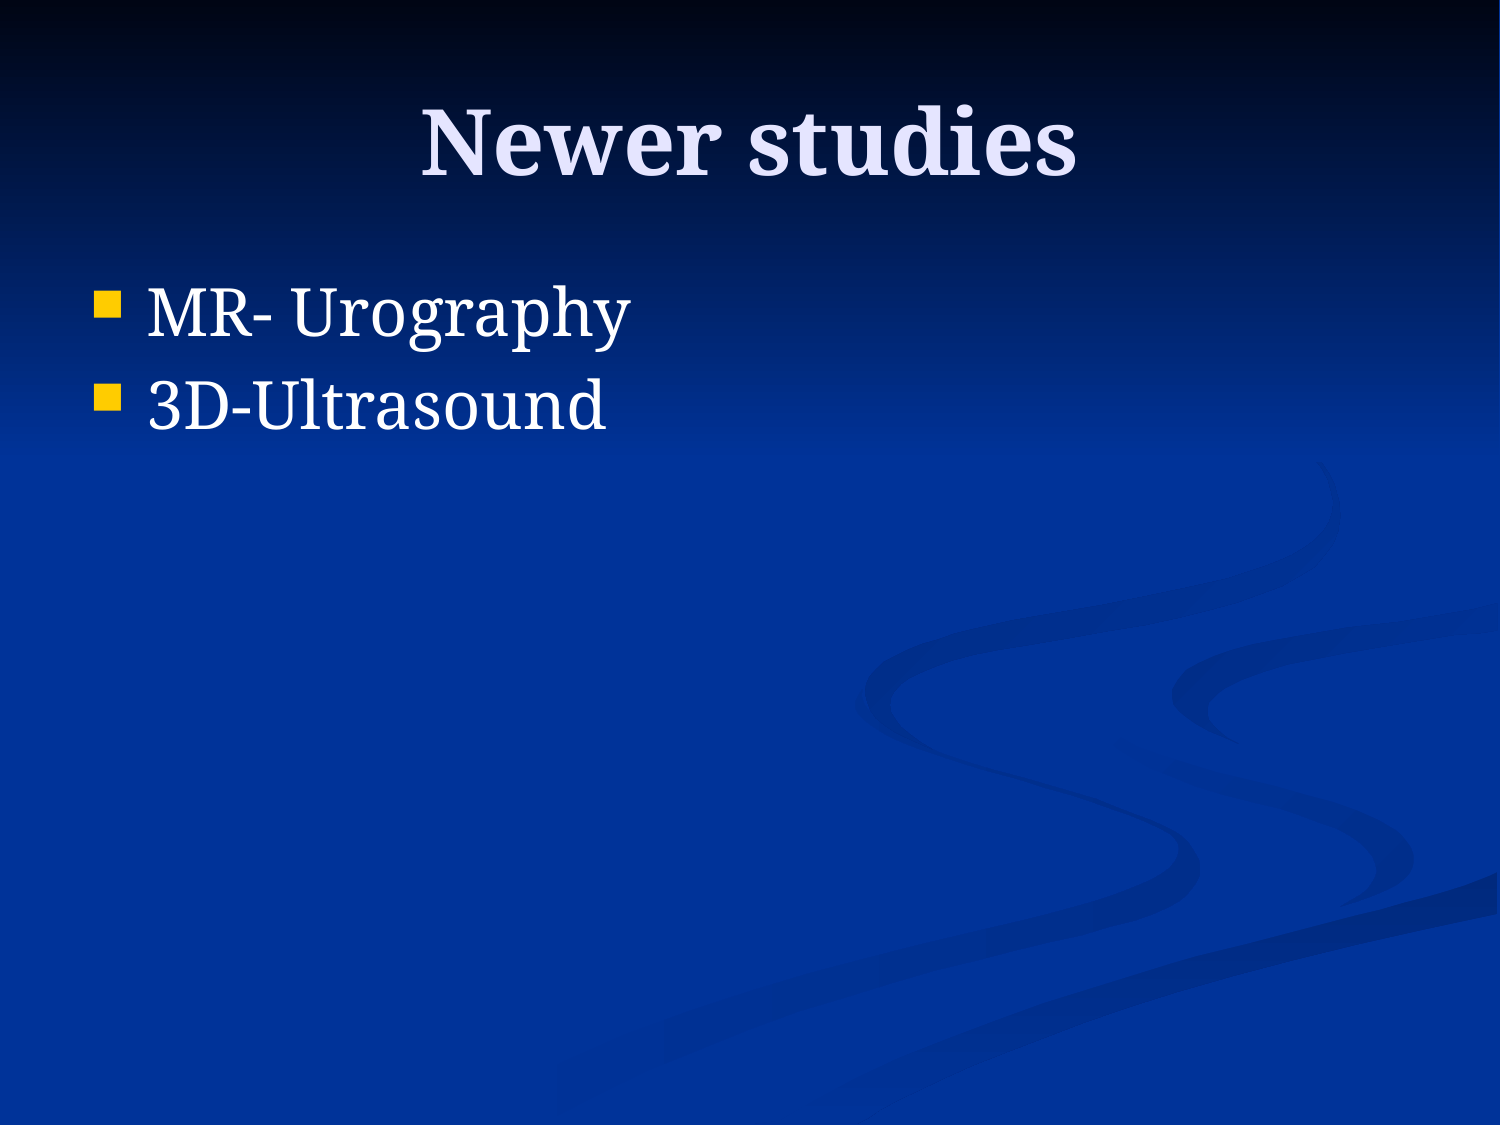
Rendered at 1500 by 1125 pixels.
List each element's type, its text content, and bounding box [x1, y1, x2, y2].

title Newer studies [74, 44, 1426, 233]
list MR- Urography 3D-Ultrasound [74, 262, 1426, 1006]
